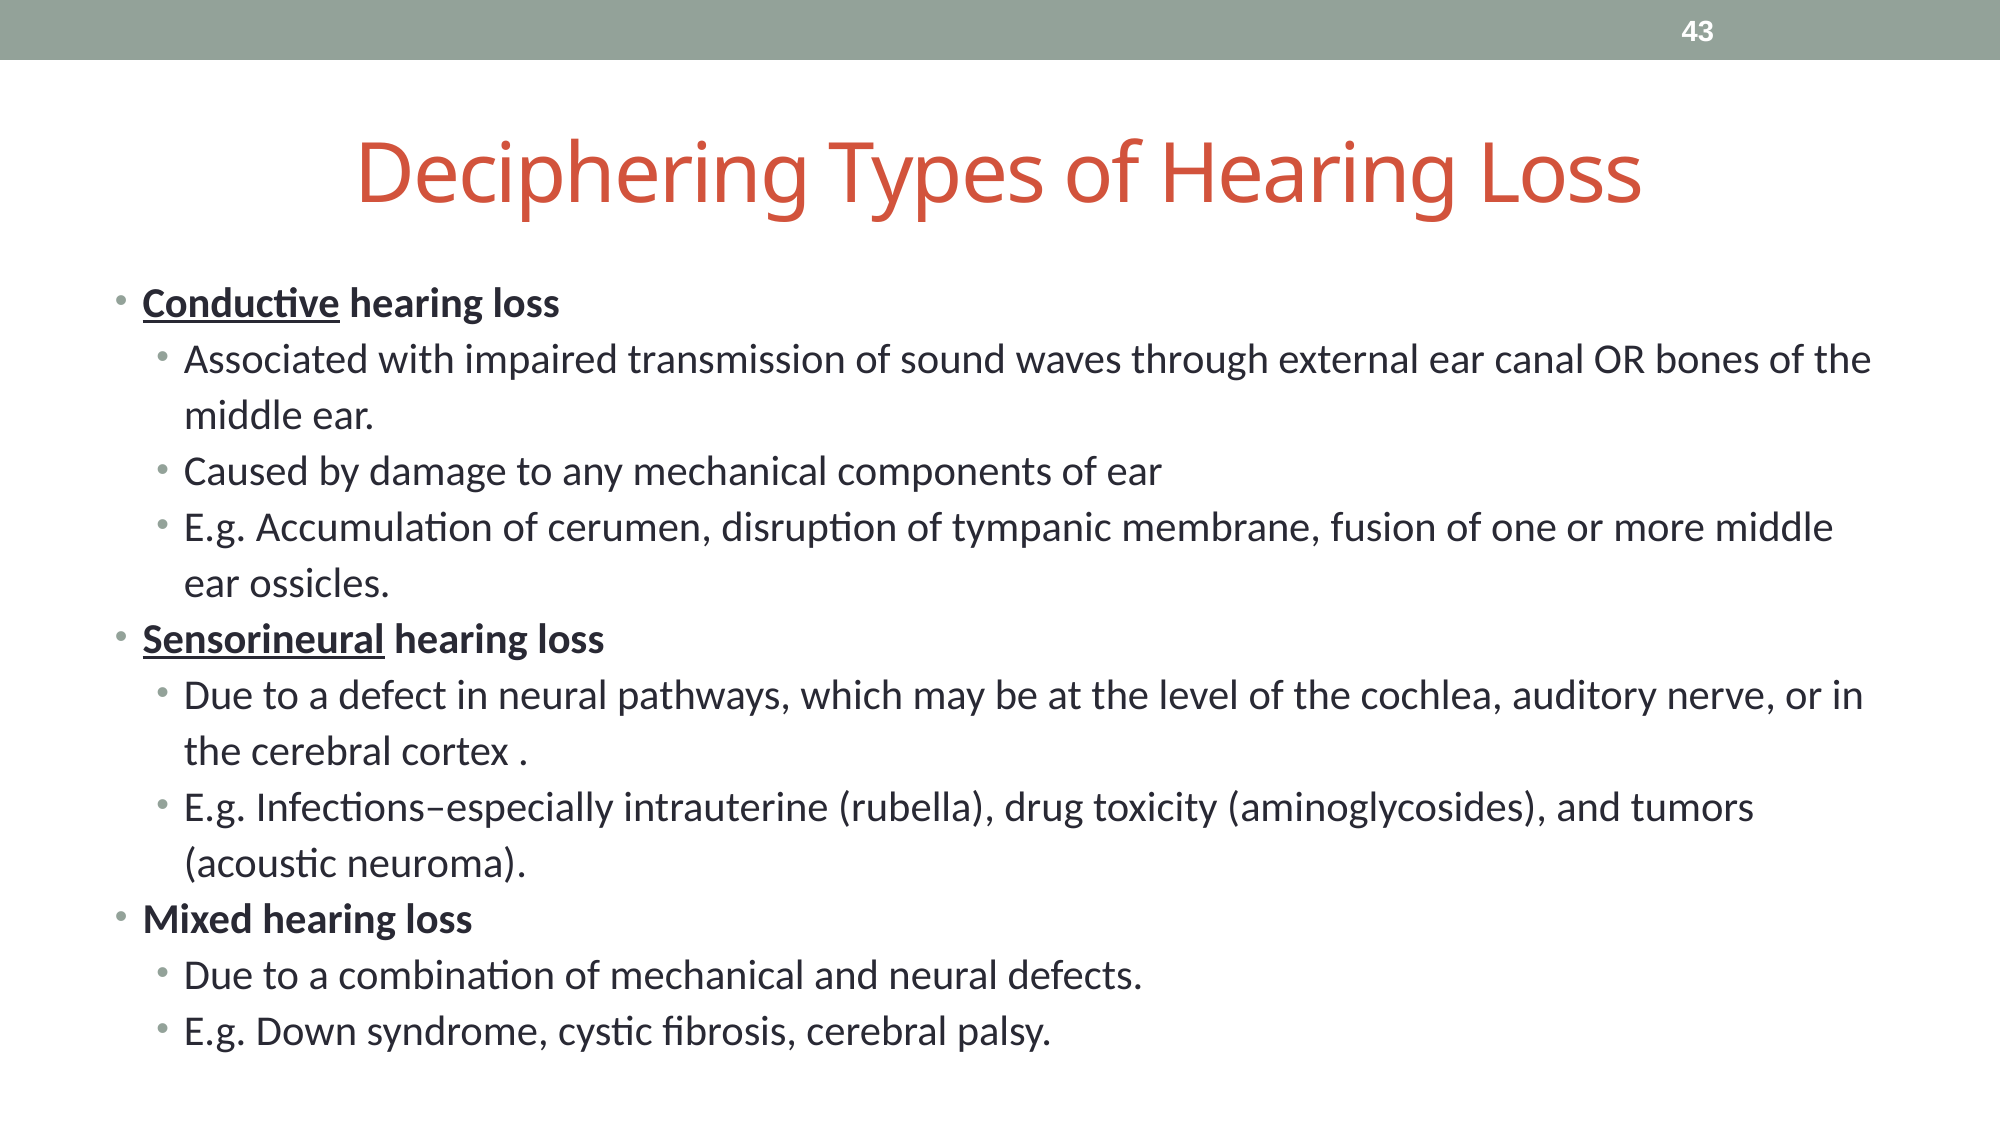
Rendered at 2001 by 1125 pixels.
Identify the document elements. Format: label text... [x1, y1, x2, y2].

slide_number 43 [1666, 3, 1900, 57]
list Conductive hearing loss Associated with impaired transmission of sound waves through external ear canal OR bones of the middle ear. Caused by damage to any mechanical components of ear E.g. Accumulation of cerumen, disruption of tympanic membrane, fusion of one or more middle ear ossicles. Sensorineural hearing loss Due to a defect in neural pathways, which may be at the level of the cochlea, auditory nerve, or in the cerebral cortex . E.g. Infections–especially intrauterine (rubella), drug toxicity (aminoglycosides), and tumors (acoustic neuroma). Mixed hearing loss Due to a combination of mechanical and neural defects. E.g. Down syndrome, cystic fibrosis, cerebral palsy. [99, 262, 1900, 1063]
title Deciphering Types of Hearing Loss [99, 87, 1900, 250]
